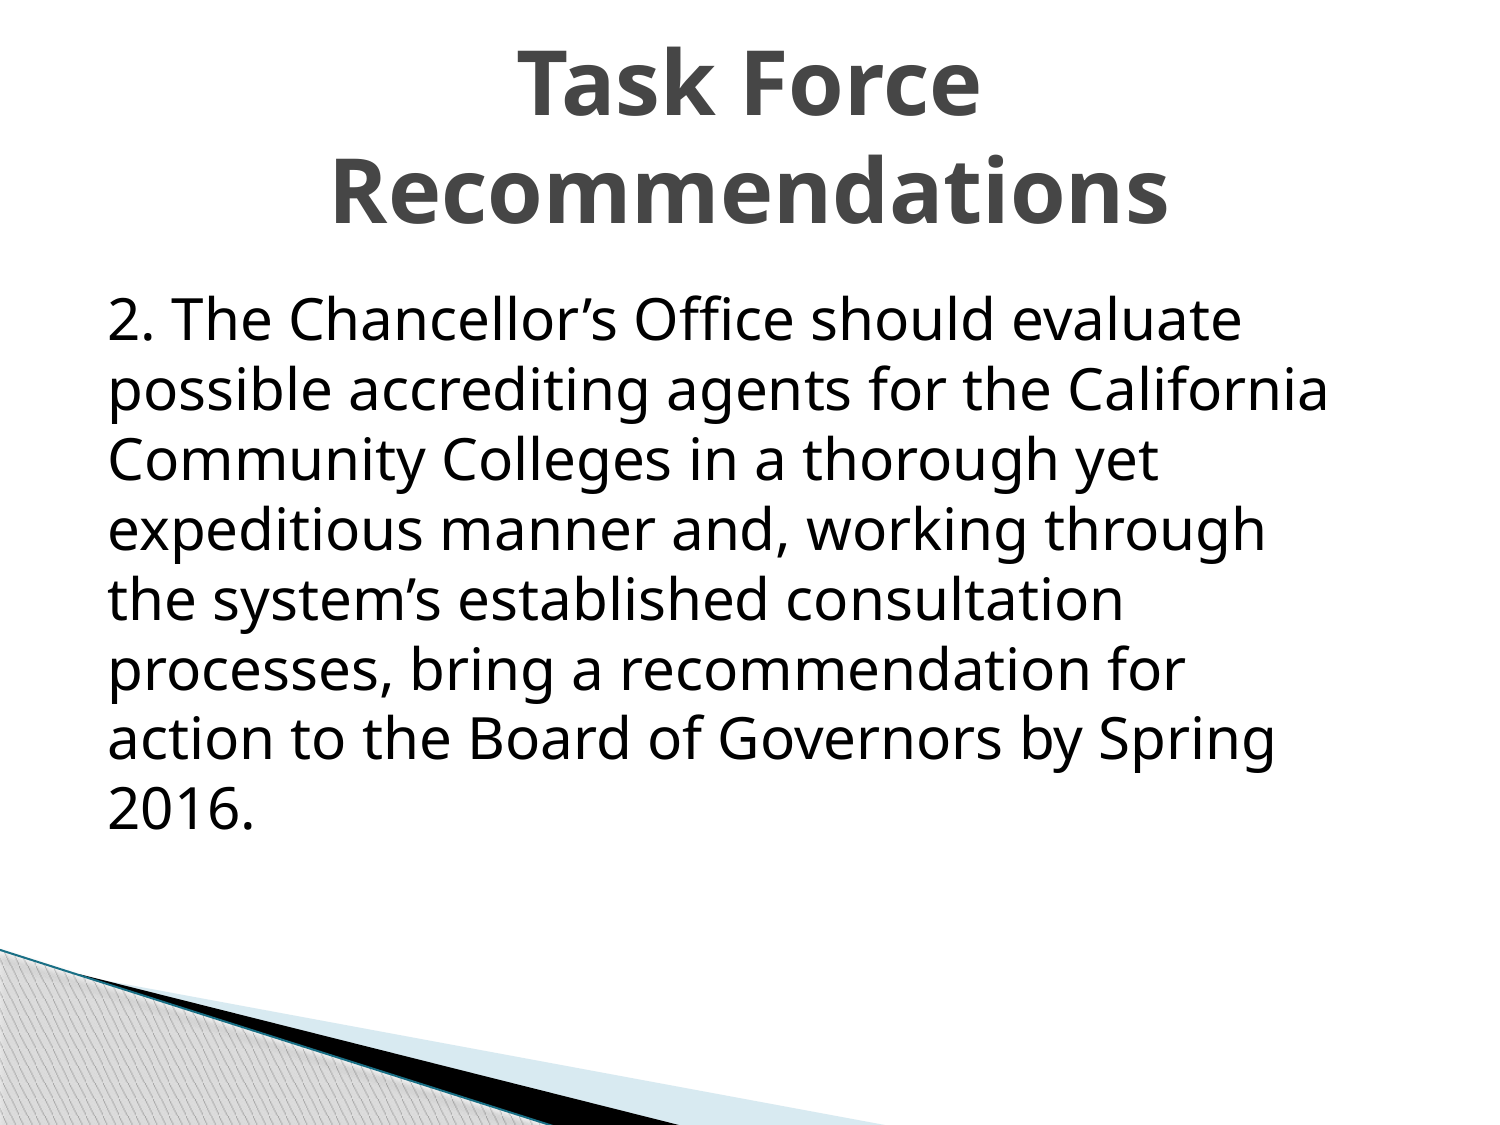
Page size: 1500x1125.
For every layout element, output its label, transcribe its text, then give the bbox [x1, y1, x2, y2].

title Task Force Recommendations [90, 17, 1410, 250]
list 2. The Chancellor’s Office should evaluate possible accrediting agents for the California Community Colleges in a thorough yet expeditious manner and, working through the system’s established consultation processes, bring a recommendation for action to the Board of Governors by Spring 2016. [75, 275, 1376, 1063]
